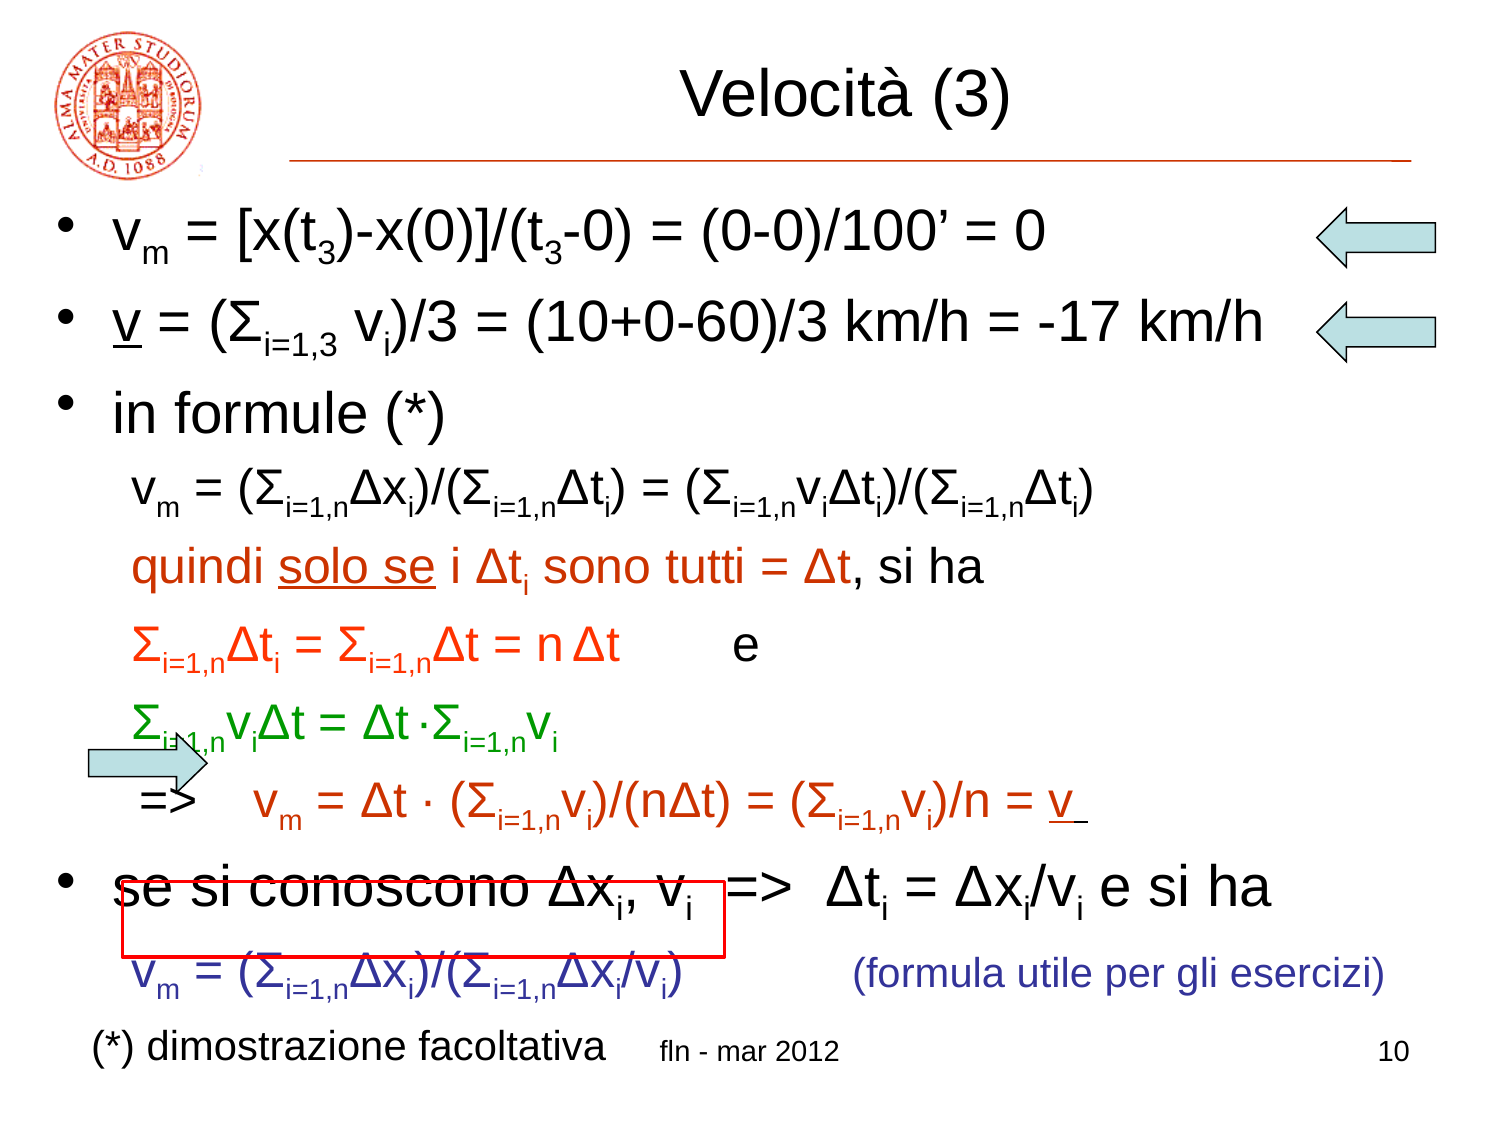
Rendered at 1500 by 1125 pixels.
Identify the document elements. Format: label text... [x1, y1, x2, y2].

list vm = [x(t3)-x(0)]/(t3-0) = (0-0)/100’ = 0 v = (Σi=1,3 vi)/3 = (10+0-60)/3 km/h = -17 km/h in formule (*) vm = (Σi=1,nΔxi)/(Σi=1,nΔti) = (Σi=1,nviΔti)/(Σi=1,nΔti) quindi solo se i Δti sono tutti = Δt, si ha Σi=1,nΔti = Σi=1,nΔt = n Δt e Σi=1,nviΔt = Δt ∙Σi=1,nvi => vm = Δt ∙ (Σi=1,nvi)/(nΔt) = (Σi=1,nvi)/n = v se si conoscono Δxi, vi => Δti = Δxi/vi e si ha vm = (Σi=1,nΔxi)/(Σi=1,nΔxi/vi) (formula utile per gli esercizi) [41, 184, 1447, 1012]
footer fln - mar 2012 [512, 1024, 988, 1103]
slide_number 10 [1074, 1024, 1425, 1103]
text_box [88, 733, 208, 793]
text_box [1316, 208, 1436, 268]
title Velocità (3) [277, 42, 1415, 137]
picture [53, 30, 203, 184]
text_box [122, 881, 725, 958]
text_box [1316, 302, 1436, 362]
text_box (*) dimostrazione facoltativa [76, 1011, 622, 1077]
